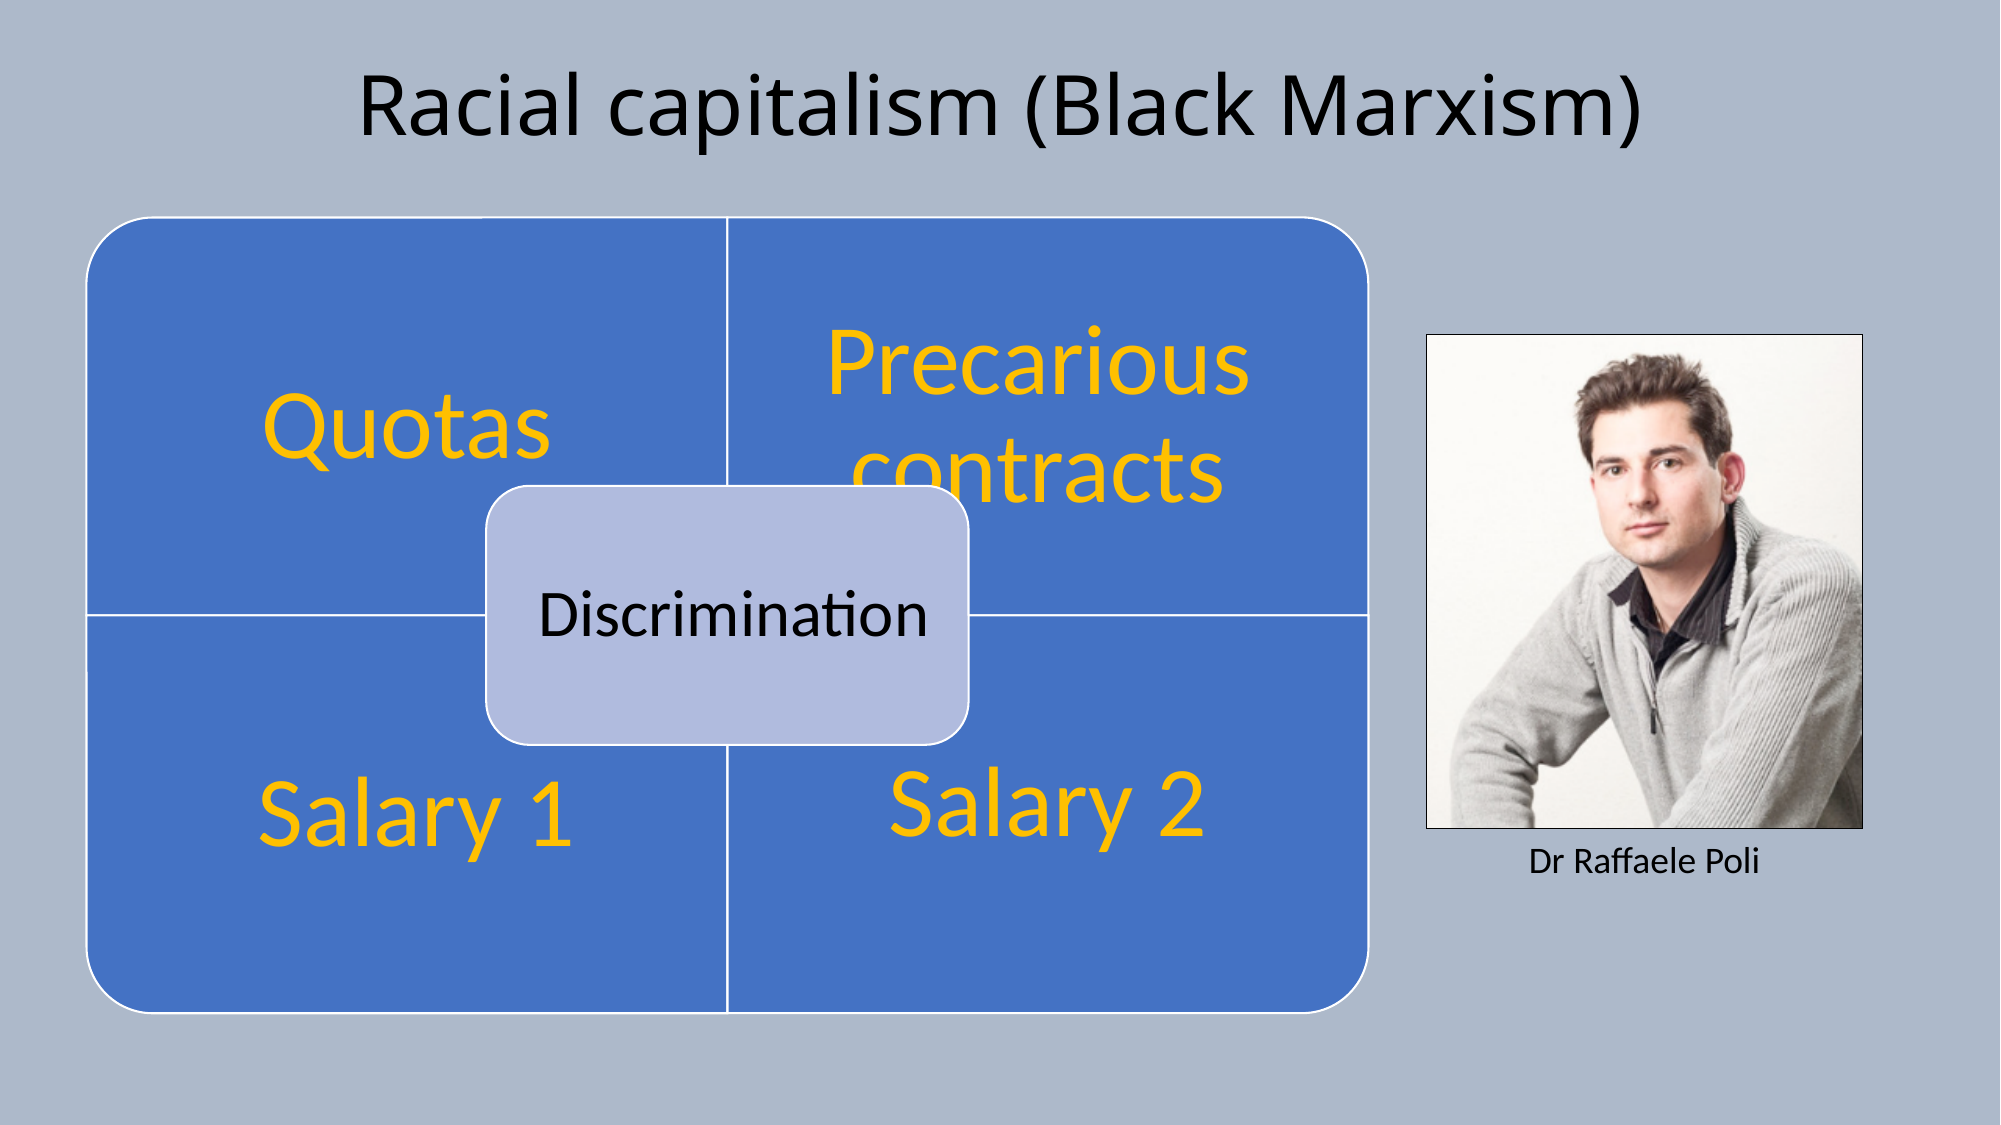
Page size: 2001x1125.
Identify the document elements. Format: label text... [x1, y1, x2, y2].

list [1426, 334, 1863, 829]
text_box Dr Raffaele Poli [1484, 829, 1805, 888]
title Racial capitalism (Black Marxism) [137, 0, 1863, 218]
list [86, 217, 1369, 1014]
